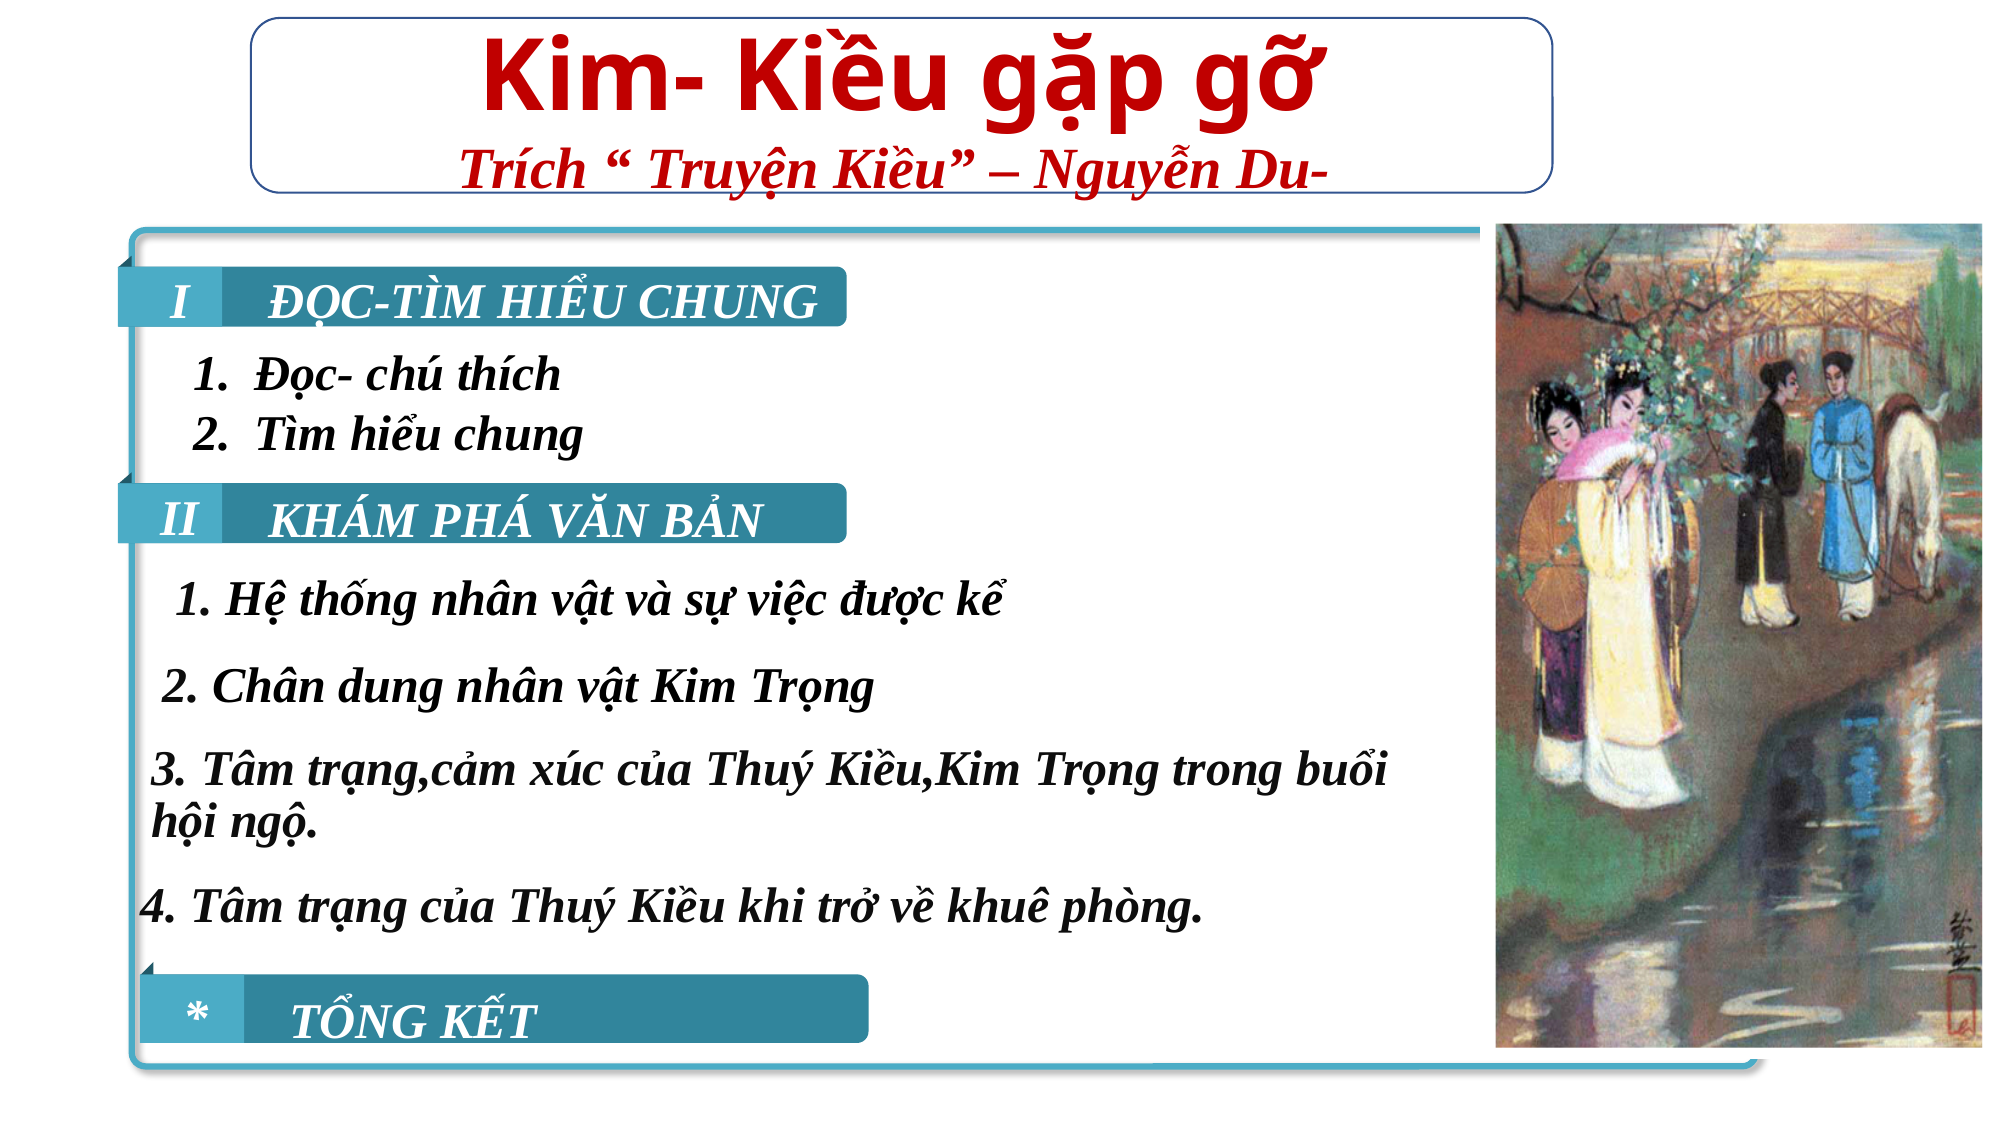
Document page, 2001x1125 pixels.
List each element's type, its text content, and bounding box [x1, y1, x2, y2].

text_box 1. Hệ thống nhân vật và sự việc được kể [168, 569, 1357, 629]
text_box Kim- Kiều gặp gỡ Trích “ Truyện Kiều” – Nguyễn Du- [250, 17, 1553, 193]
text_box 2. Chân dung nhân vật Kim Trọng [155, 656, 1344, 717]
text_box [117, 255, 847, 338]
picture [1480, 210, 1993, 1059]
text_box 3. Tâm trạng,cảm xúc của Thuý Kiều,Kim Trọng trong buổi hội ngộ. [143, 739, 1469, 851]
text_box 4. Tâm trạng của Thuý Kiều khi trở về khuê phòng. [132, 876, 1458, 937]
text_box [117, 471, 847, 556]
text_box [129, 227, 1749, 1069]
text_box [139, 961, 869, 1057]
text_box Đọc- chú thích Tìm hiểu chung [186, 336, 1050, 465]
